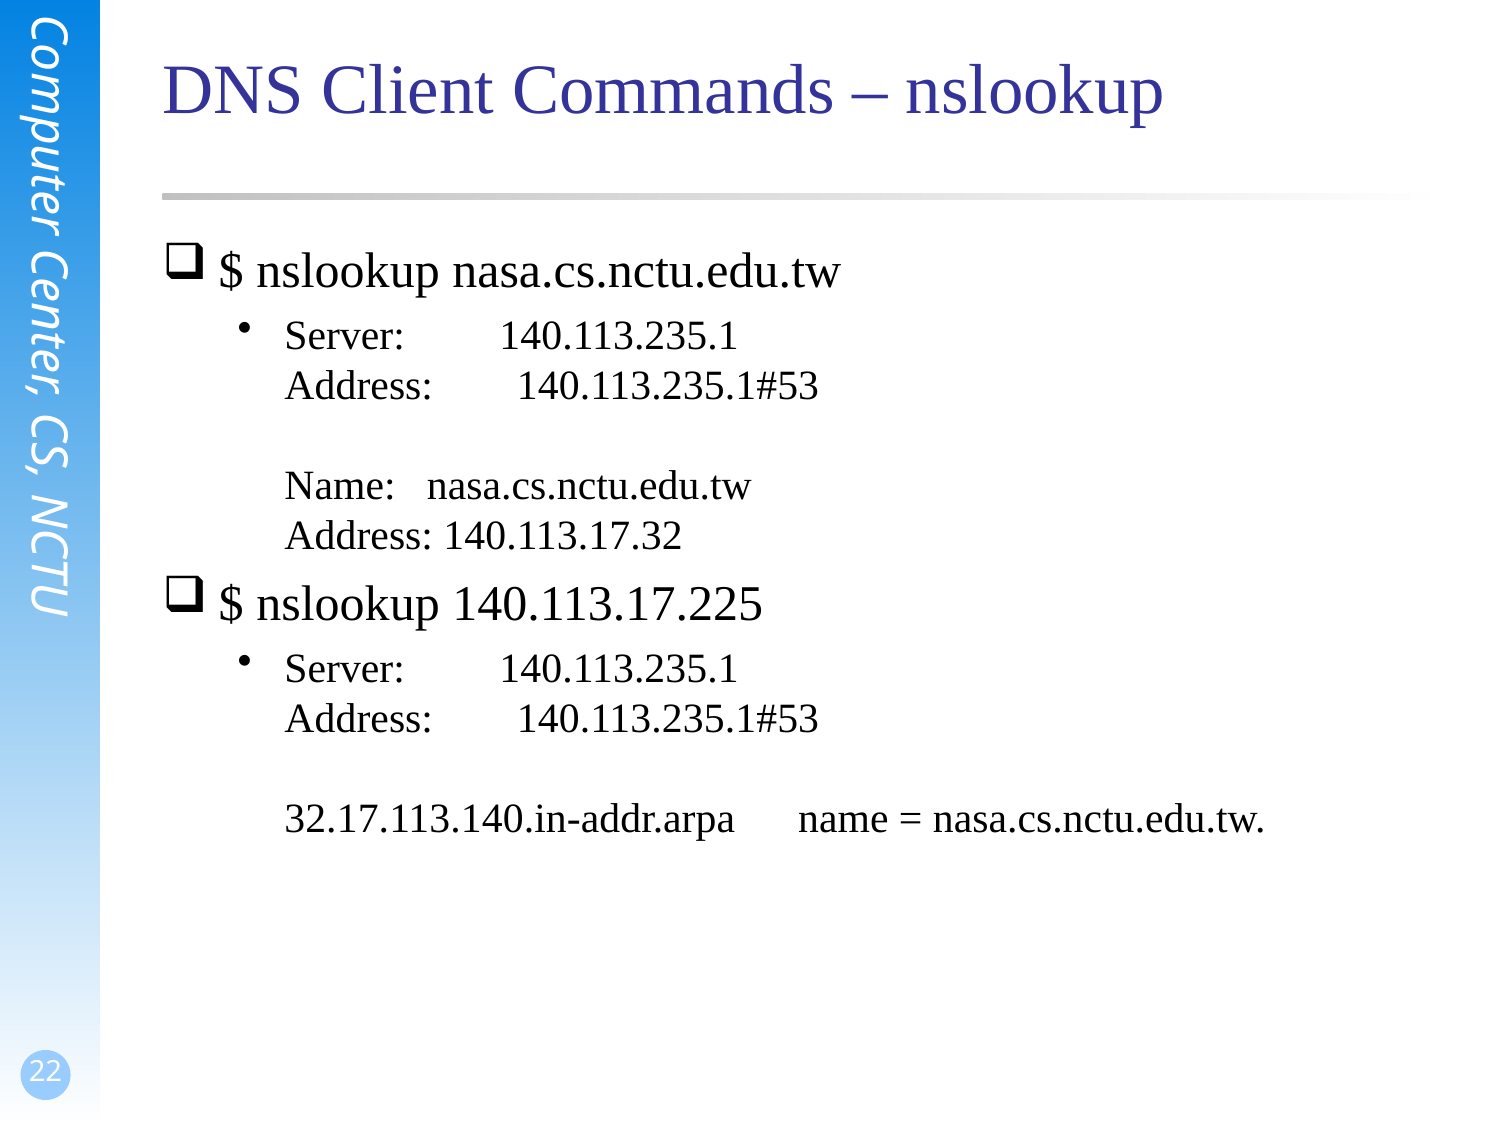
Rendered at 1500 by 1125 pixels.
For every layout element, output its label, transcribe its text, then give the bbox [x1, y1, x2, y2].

title DNS Client Commands – nslookup [162, 42, 1438, 231]
list $ nslookup nasa.cs.nctu.edu.tw Server: 140.113.235.1 Address: 140.113.235.1#53 Name: nasa.cs.nctu.edu.tw Address: 140.113.17.32 $ nslookup 140.113.17.225 Server: 140.113.235.1 Address: 140.113.235.1#53 32.17.113.140.in-addr.arpa name = nasa.cs.nctu.edu.tw. [162, 237, 1438, 1000]
